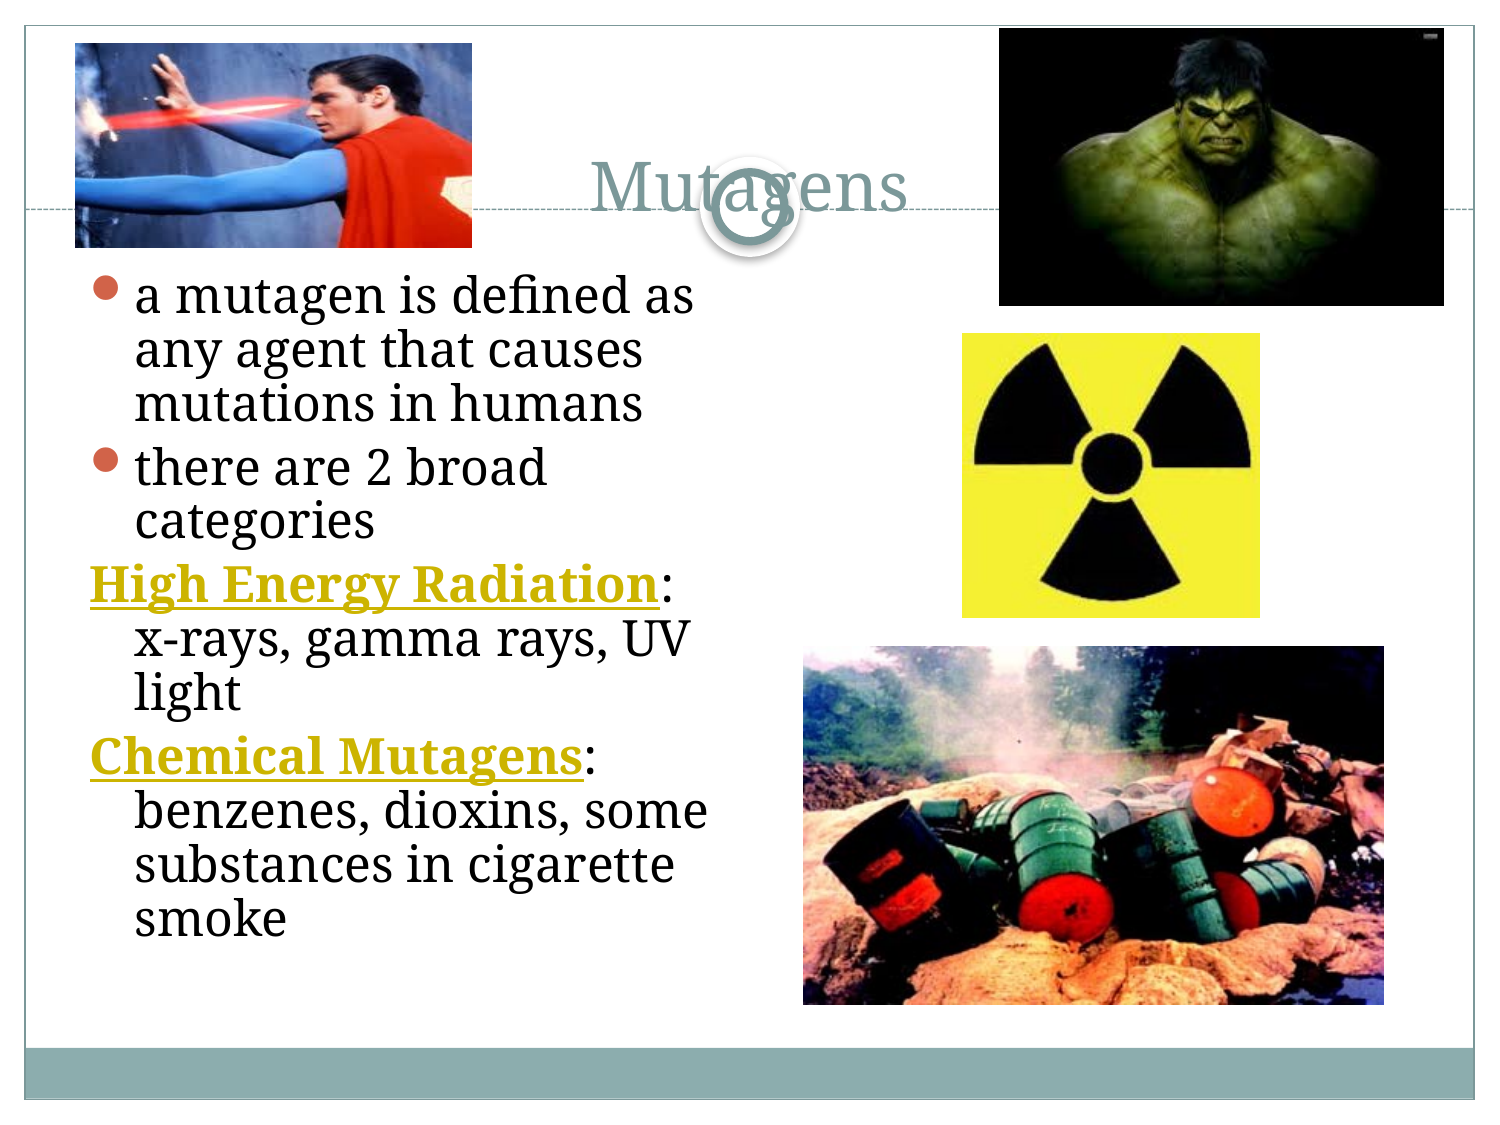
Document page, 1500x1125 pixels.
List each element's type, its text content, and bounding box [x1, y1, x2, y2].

list a mutagen is defined as any agent that causes mutations in humans there are 2 broad categories High Energy Radiation: x-rays, gamma rays, UV light Chemical Mutagens: benzenes, dioxins, some substances in cigarette smoke [75, 262, 738, 1006]
picture [74, 42, 472, 248]
picture [999, 28, 1444, 306]
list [962, 332, 1260, 618]
title Mutagens [475, 45, 992, 233]
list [803, 645, 1385, 1006]
